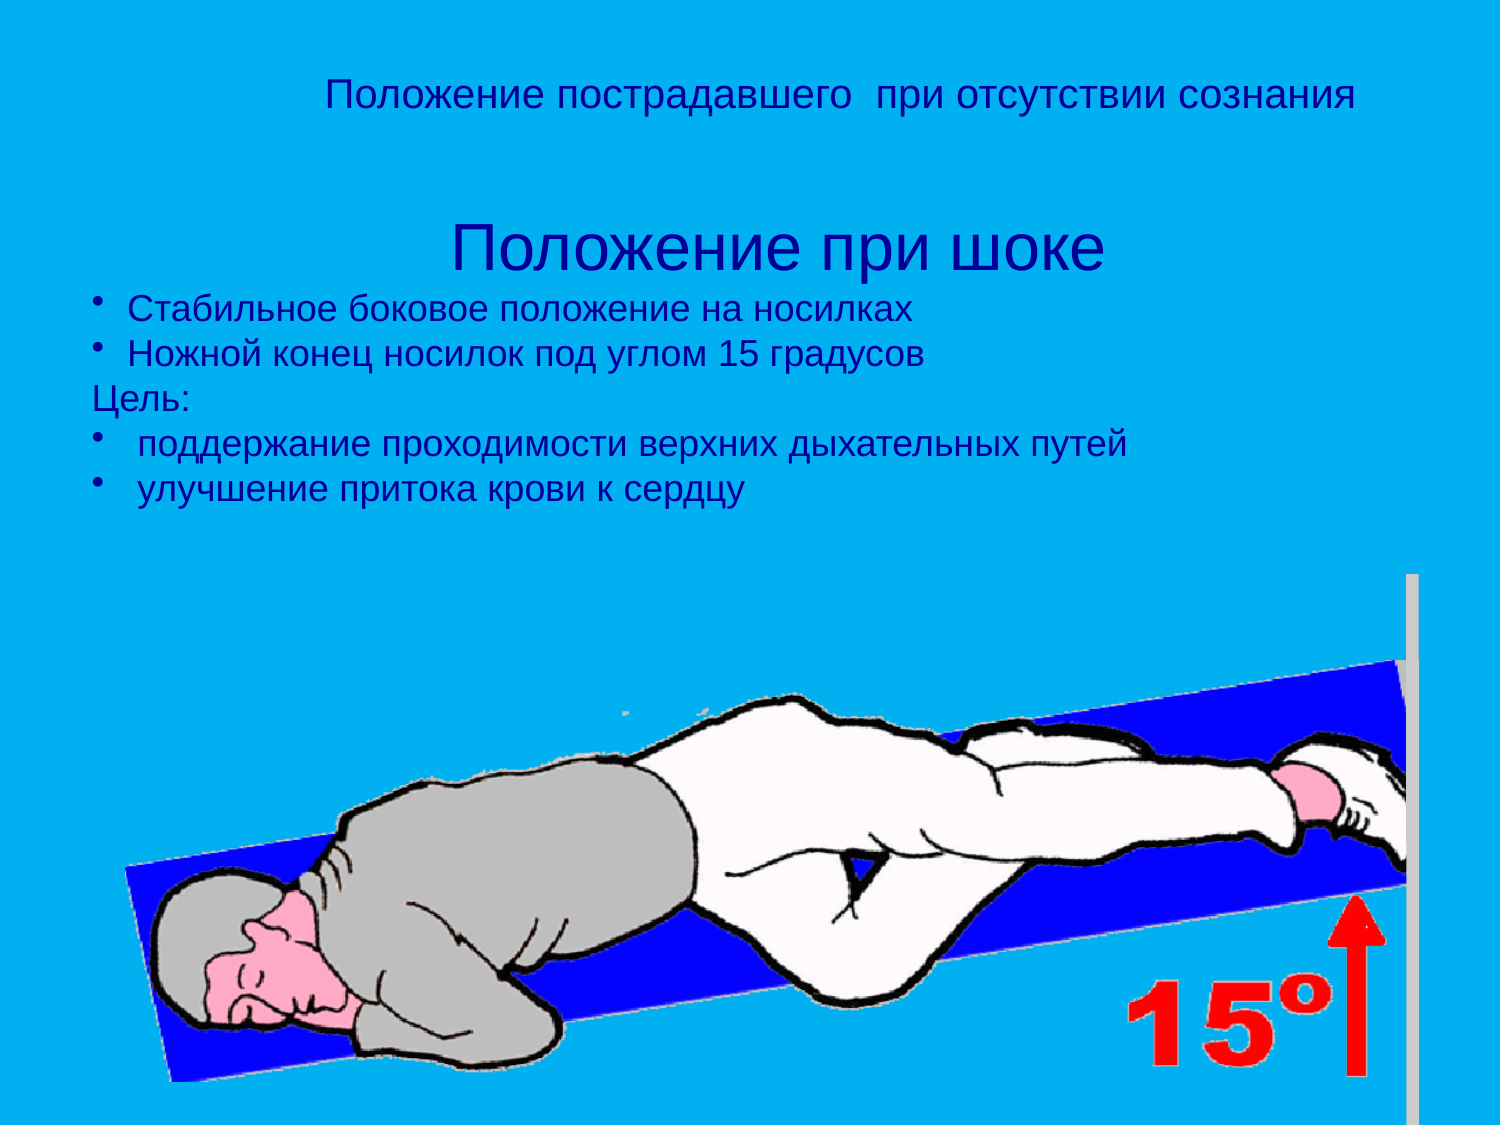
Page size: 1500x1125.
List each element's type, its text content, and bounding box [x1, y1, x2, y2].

text_box Положение при шоке Стабильное боковое положение на носилках Ножной конец носилок под углом 15 градусов Цель: поддержание проходимости верхних дыхательных путей улучшение притока крови к сердцу [76, 196, 1471, 606]
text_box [0, 42, 1471, 136]
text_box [124, 574, 1413, 1125]
